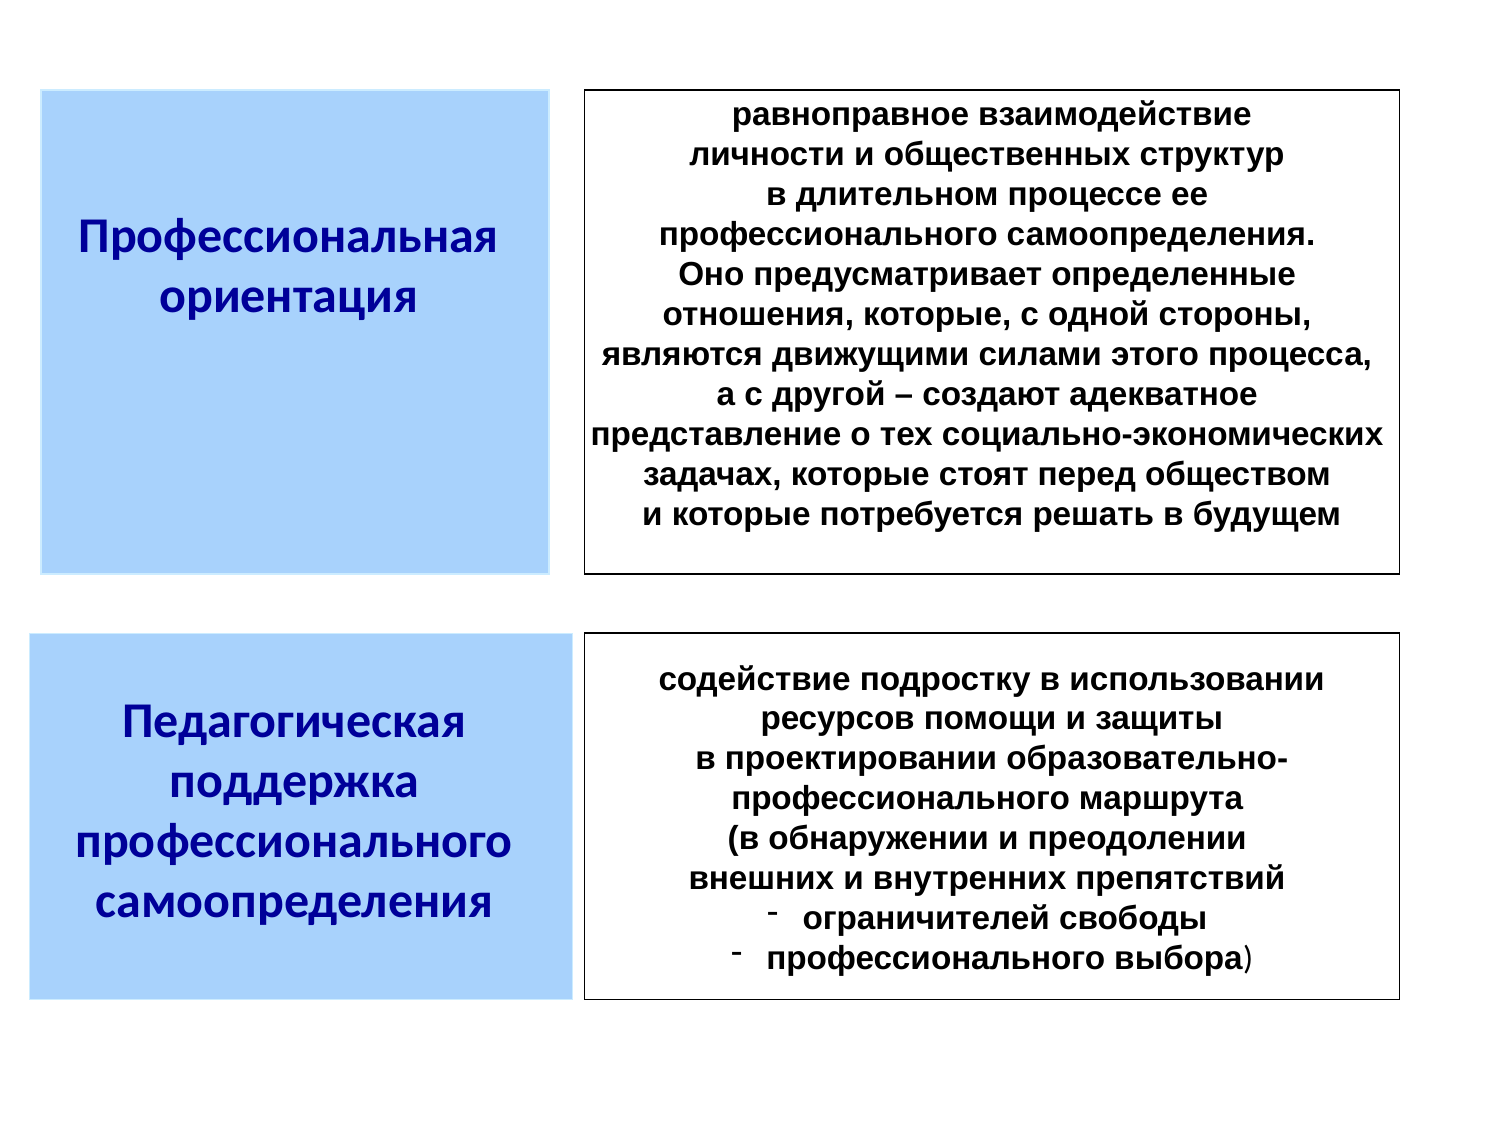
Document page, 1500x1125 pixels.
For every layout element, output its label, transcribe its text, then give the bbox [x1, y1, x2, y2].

text_box [555, 113, 1270, 289]
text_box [40, 89, 550, 575]
text_box содействие подростку в использовании ресурсов помощи и защиты в проектировании образовательно- профессионального маршрута (в обнаружении и преодолении внешних и внутренних препятствий ограничителей свободы профессионального выбора) [584, 633, 1400, 1000]
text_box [29, 609, 573, 1000]
text_box равноправное взаимодействие личности и общественных структур в длительном процессе ее профессионального самоопределения. Оно предусматривает определенные отношения, которые, с одной стороны, являются движущими силами этого процесса, а с другой – создают адекватное представление о тех социально-экономических задачах, которые стоят перед обществом и которые потребуется решать в будущем [584, 90, 1400, 575]
